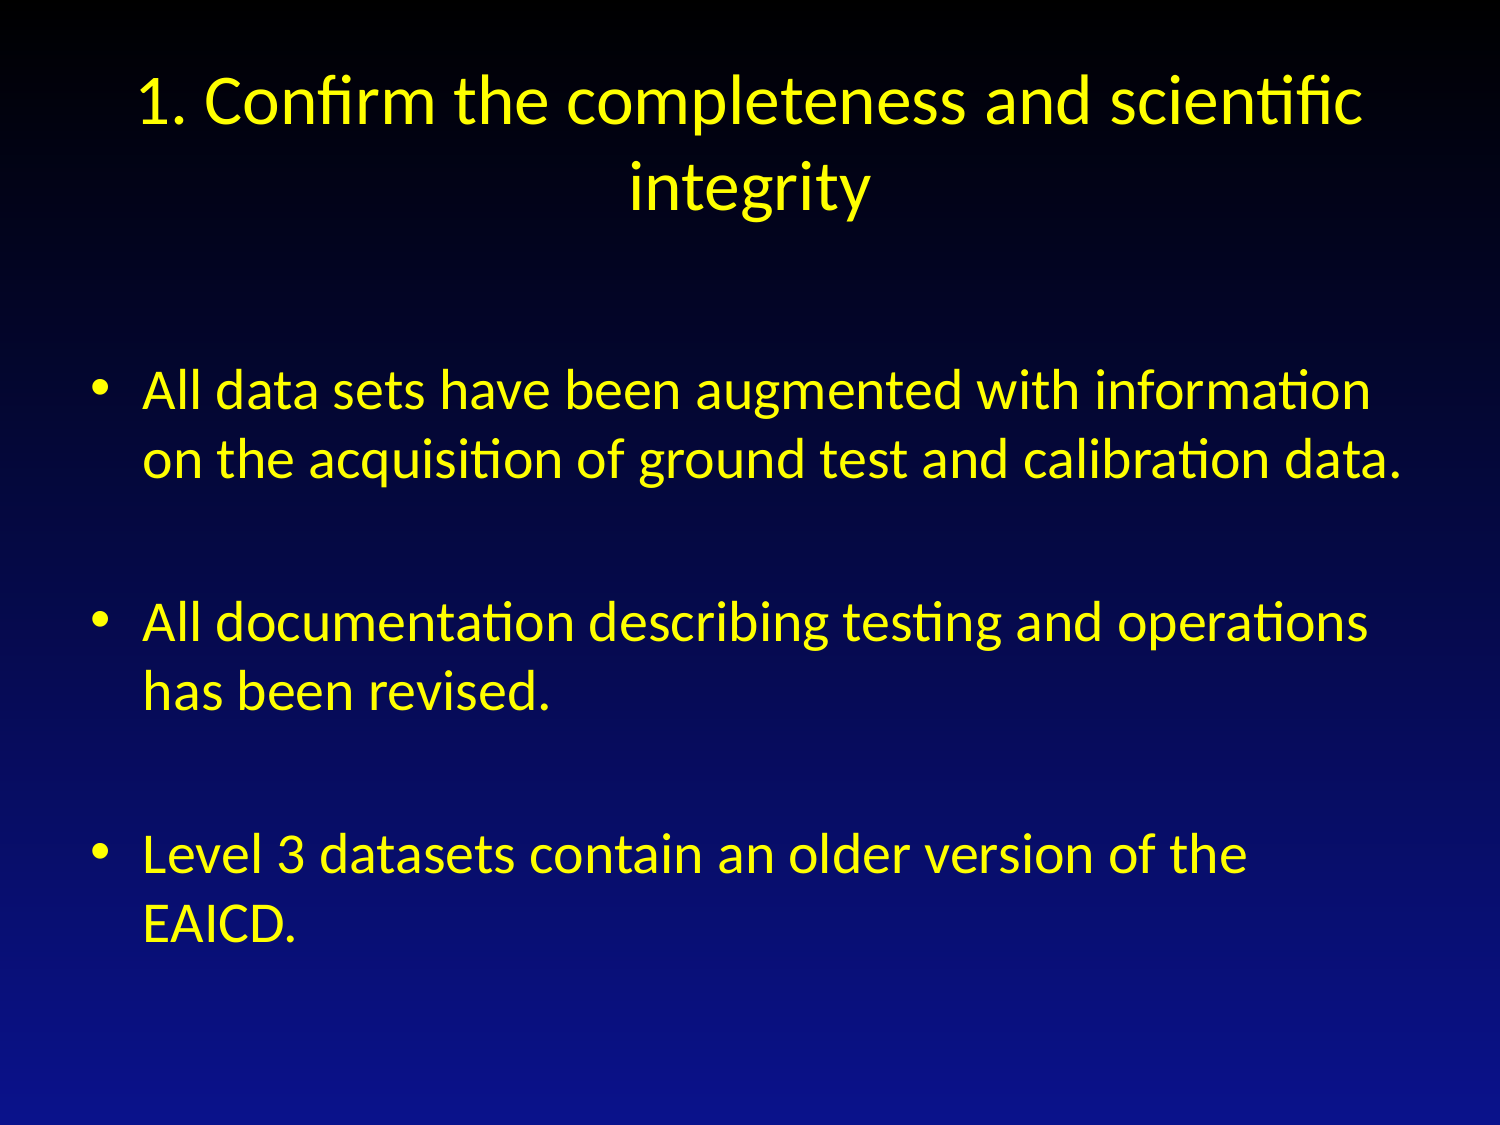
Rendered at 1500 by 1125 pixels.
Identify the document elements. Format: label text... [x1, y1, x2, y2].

list All data sets have been augmented with information on the acquisition of ground test and calibration data. All documentation describing testing and operations has been revised. Level 3 datasets contain an older version of the EAICD. [75, 262, 1425, 1005]
title 1. Confirm the completeness and scientific integrity [75, 45, 1425, 233]
